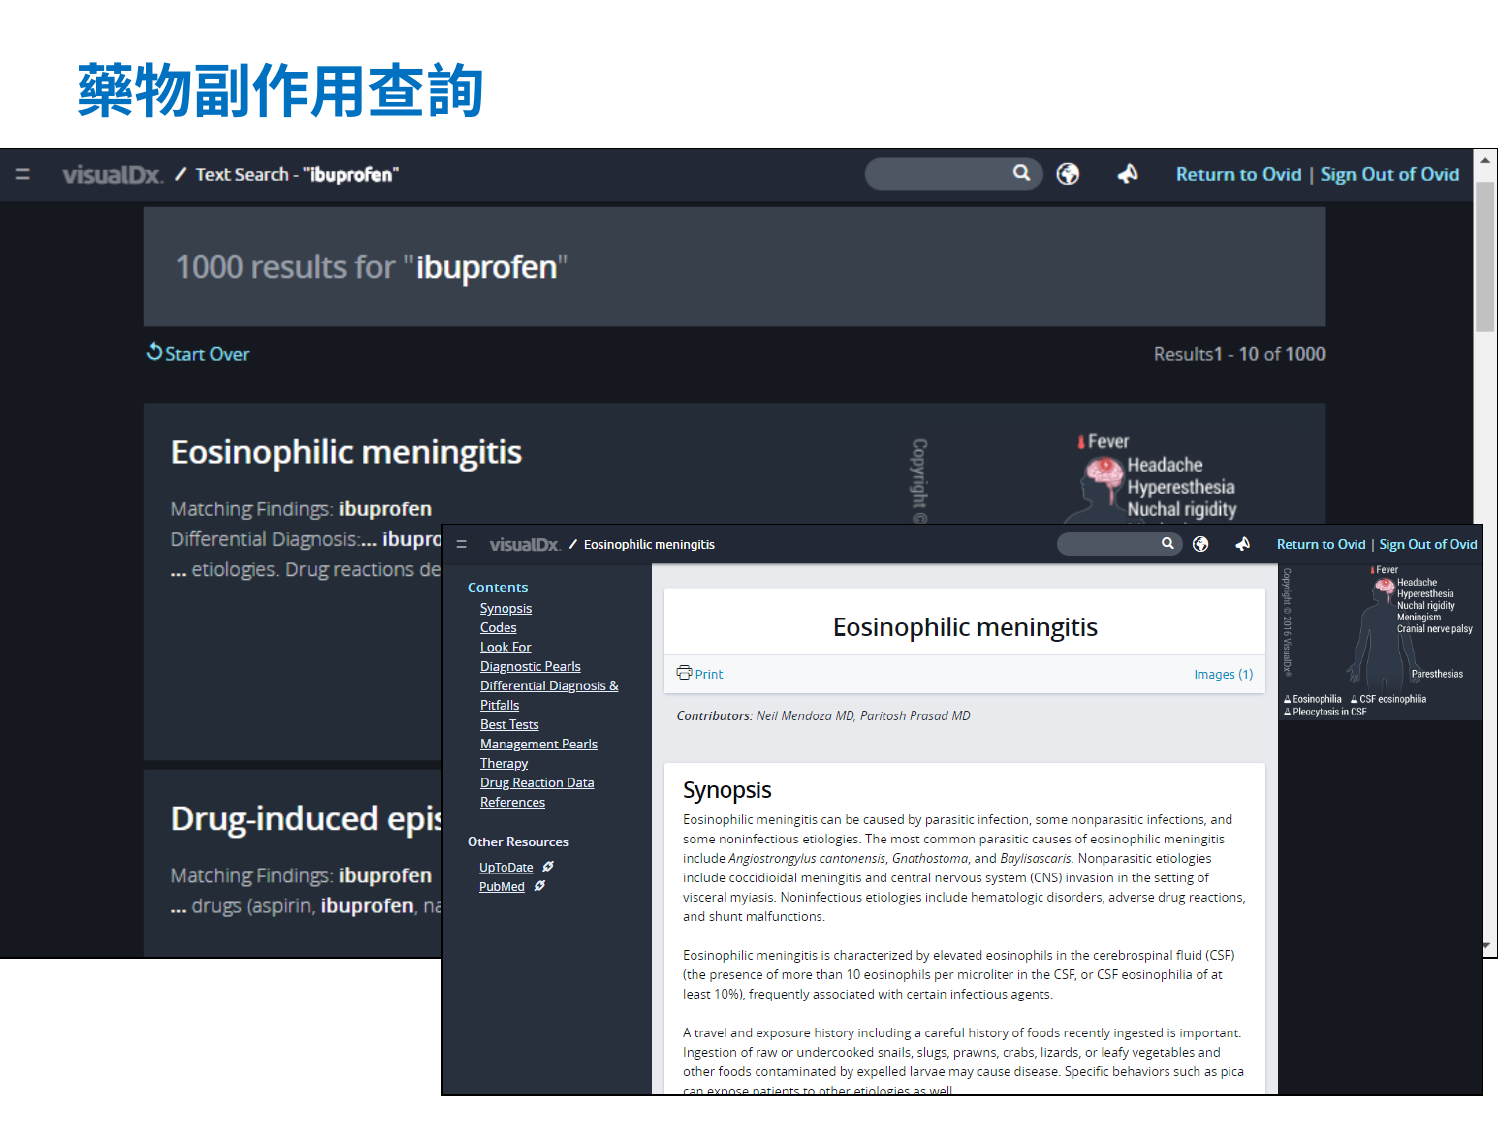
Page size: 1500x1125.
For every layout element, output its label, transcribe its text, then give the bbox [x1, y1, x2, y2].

picture [0, 148, 1498, 1095]
title 藥物副作用查詢 [76, 54, 1424, 138]
